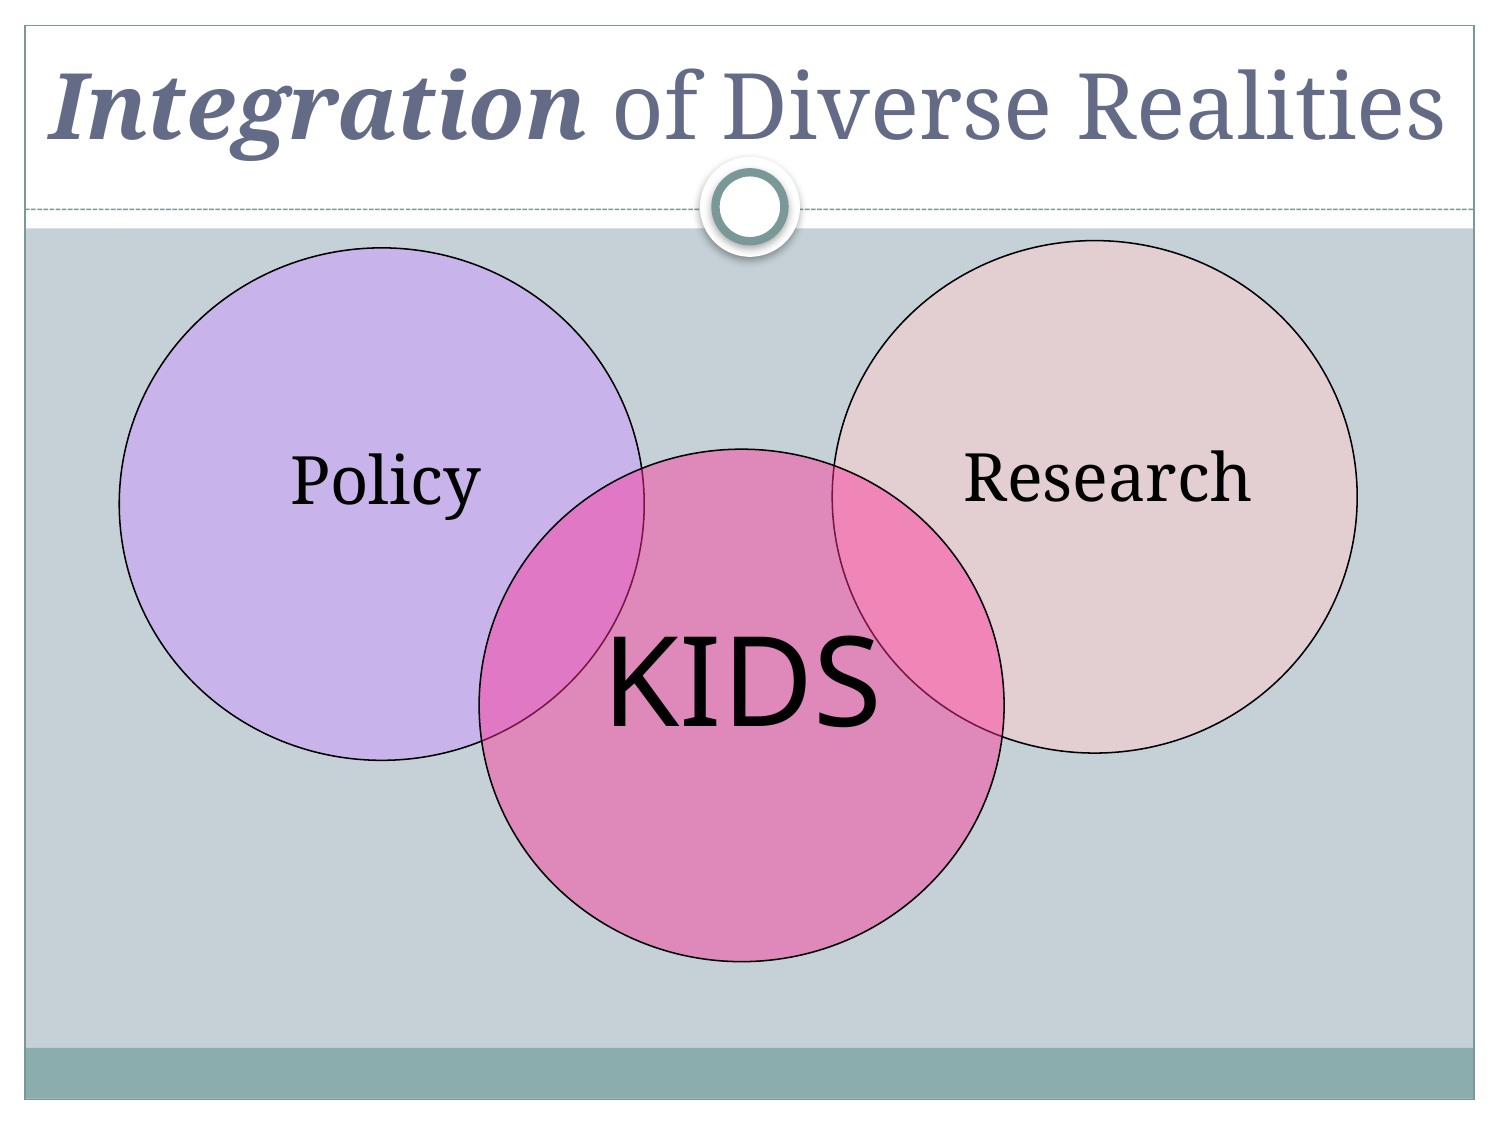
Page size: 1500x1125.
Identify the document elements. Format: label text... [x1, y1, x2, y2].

text_box Integration of Diverse Realities [24, 37, 1473, 168]
text_box [837, 240, 1358, 754]
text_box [478, 448, 1007, 962]
text_box Policy [113, 430, 658, 526]
text_box [120, 526, 471, 761]
text_box [130, 247, 634, 430]
text_box Research [910, 427, 1306, 523]
